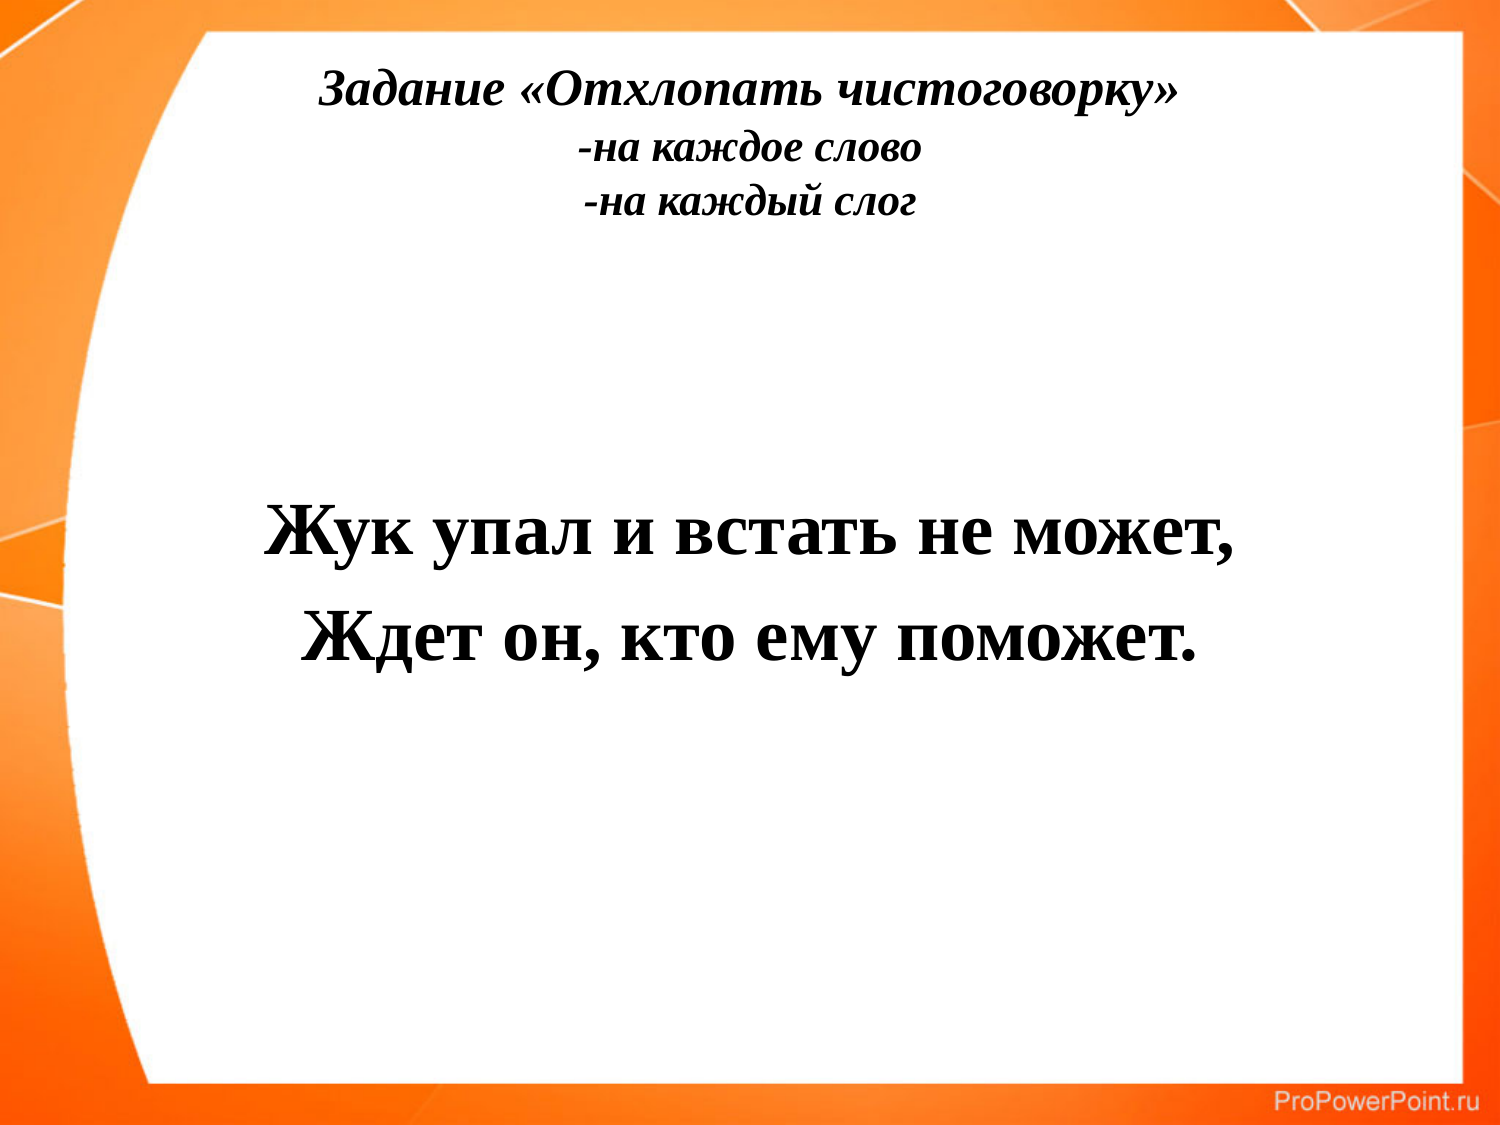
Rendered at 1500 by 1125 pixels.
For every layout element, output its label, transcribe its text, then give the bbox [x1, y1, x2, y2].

list Жук упал и встать не может, Ждет он, кто ему поможет. [75, 262, 1425, 1005]
picture [0, 0, 1500, 1125]
title Задание «Отхлопать чистоговорку» -на каждое слово -на каждый слог [75, 45, 1425, 233]
